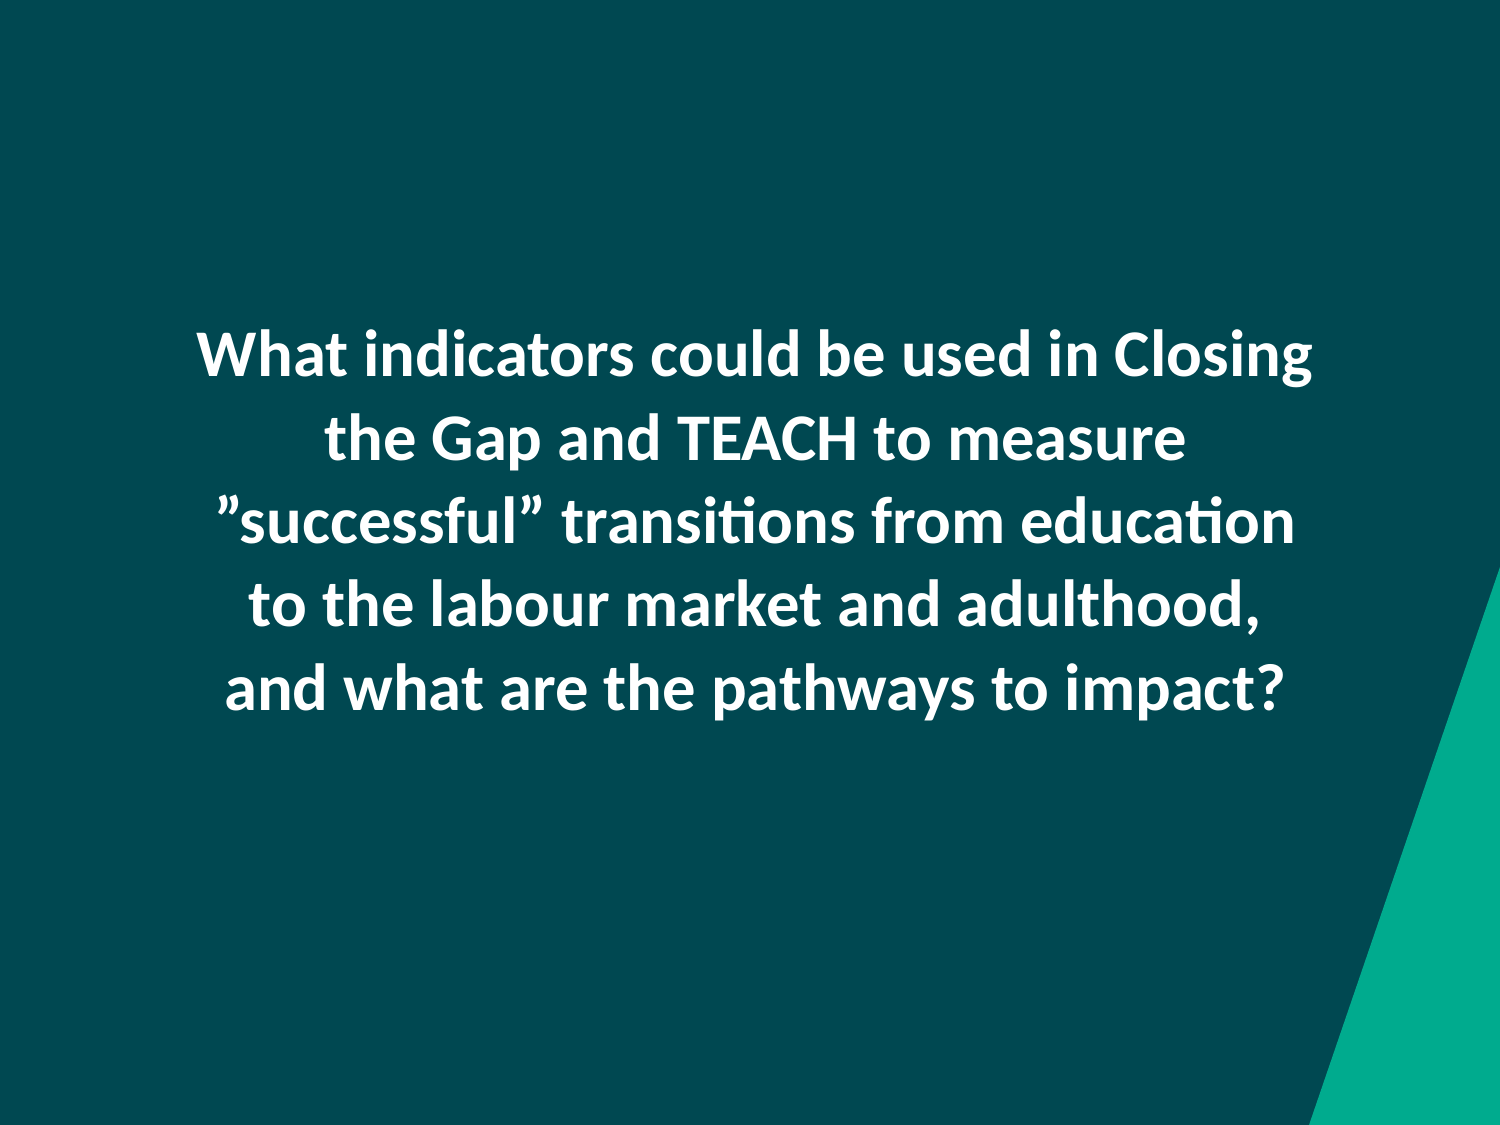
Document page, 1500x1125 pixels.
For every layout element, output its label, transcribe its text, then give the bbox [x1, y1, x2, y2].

title What indicators could be used in Closing the Gap and TEACH to measure ”successful” transitions from education to the labour market and adulthood, and what are the pathways to impact? [191, 496, 1321, 618]
